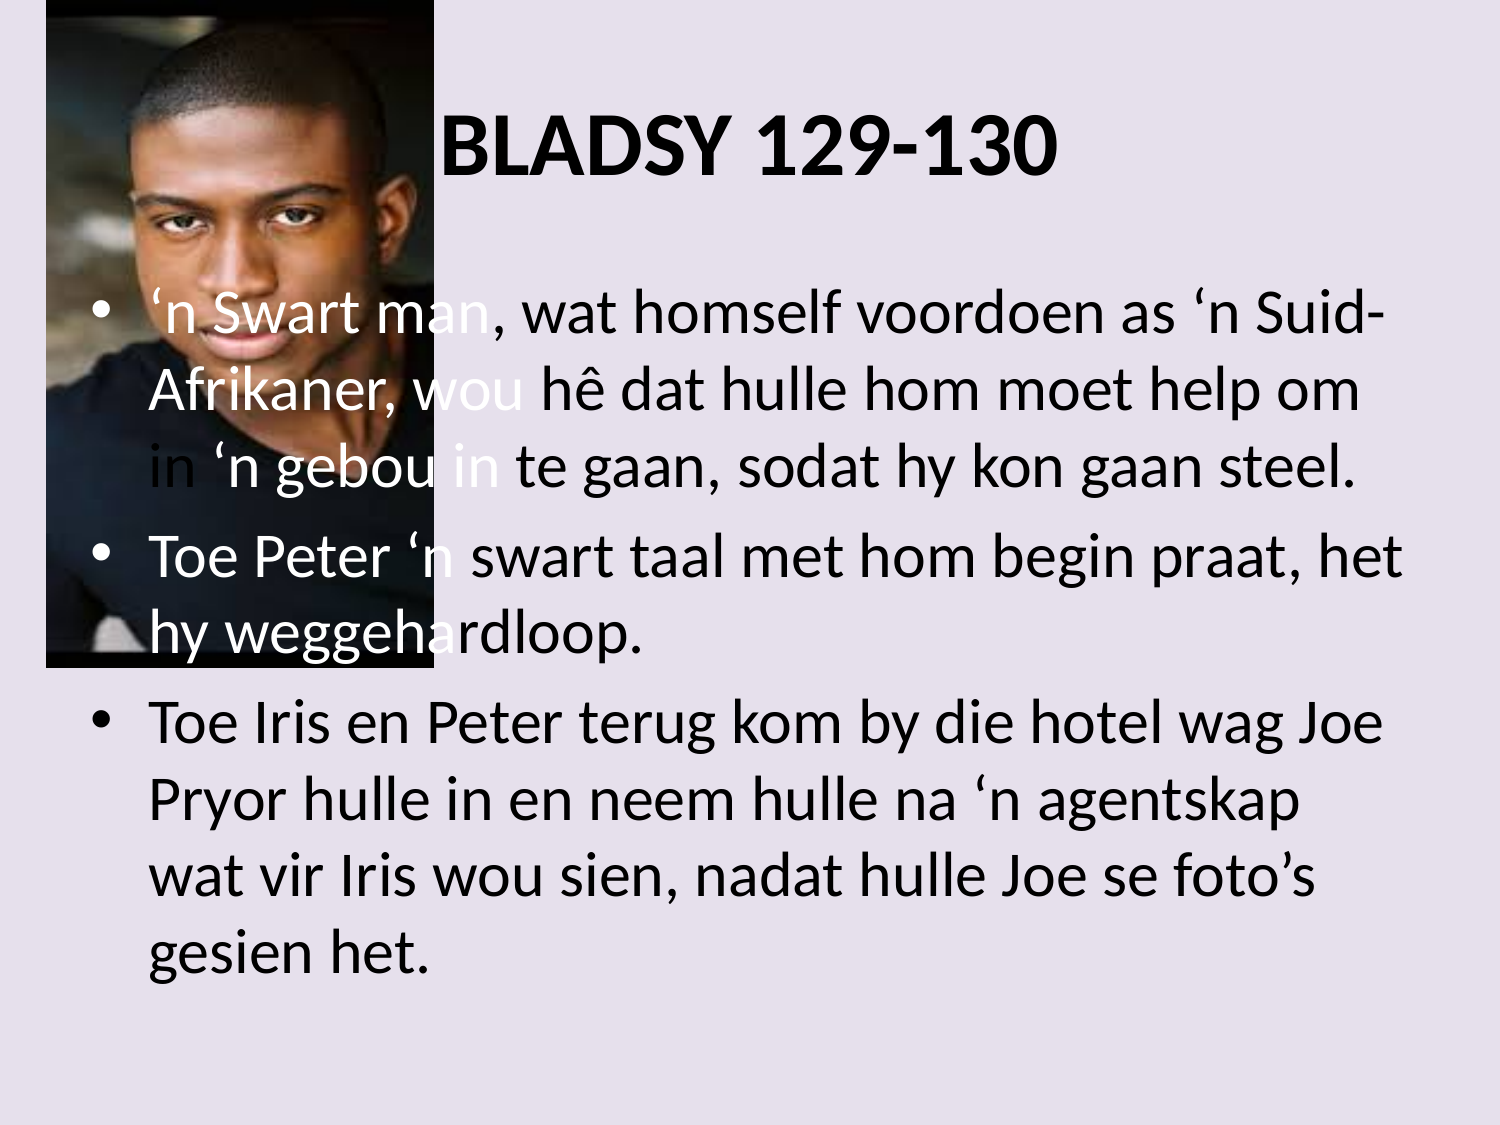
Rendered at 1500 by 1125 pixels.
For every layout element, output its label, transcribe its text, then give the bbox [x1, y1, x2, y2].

picture [46, 0, 434, 669]
title BLADSY 129-130 [438, 45, 1425, 233]
list ‘n Swart man, wat homself voordoen as ‘n Suid-Afrikaner, wou hê dat hulle hom moet help om in ‘n gebou in te gaan, sodat hy kon gaan steel. Toe Peter ‘n swart taal met hom begin praat, het hy weggehardloop. Toe Iris en Peter terug kom by die hotel wag Joe Pryor hulle in en neem hulle na ‘n agentskap wat vir Iris wou sien, nadat hulle Joe se foto’s gesien het. [75, 262, 1425, 1005]
